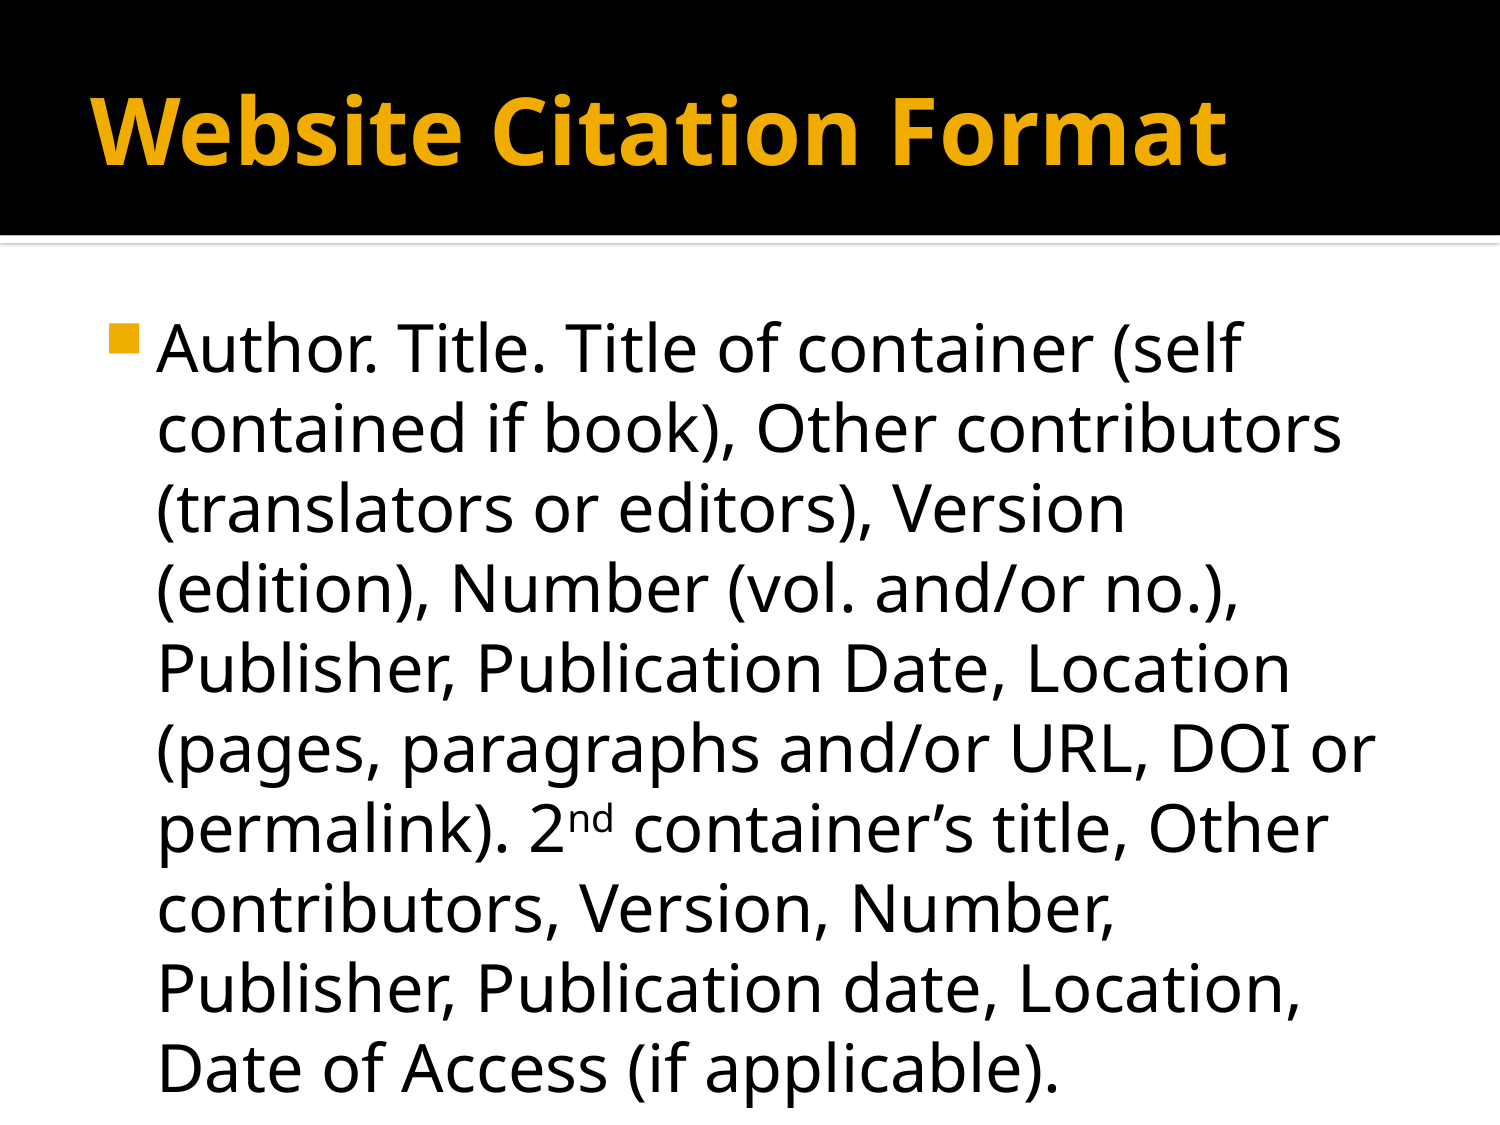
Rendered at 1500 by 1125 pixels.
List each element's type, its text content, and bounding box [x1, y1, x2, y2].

title Website Citation Format [75, 25, 1425, 231]
list Author. Title. Title of container (self contained if book), Other contributors (translators or editors), Version (edition), Number (vol. and/or no.), Publisher, Publication Date, Location (pages, paragraphs and/or URL, DOI or permalink). 2nd container’s title, Other contributors, Version, Number, Publisher, Publication date, Location, Date of Access (if applicable). [75, 291, 1425, 1050]
